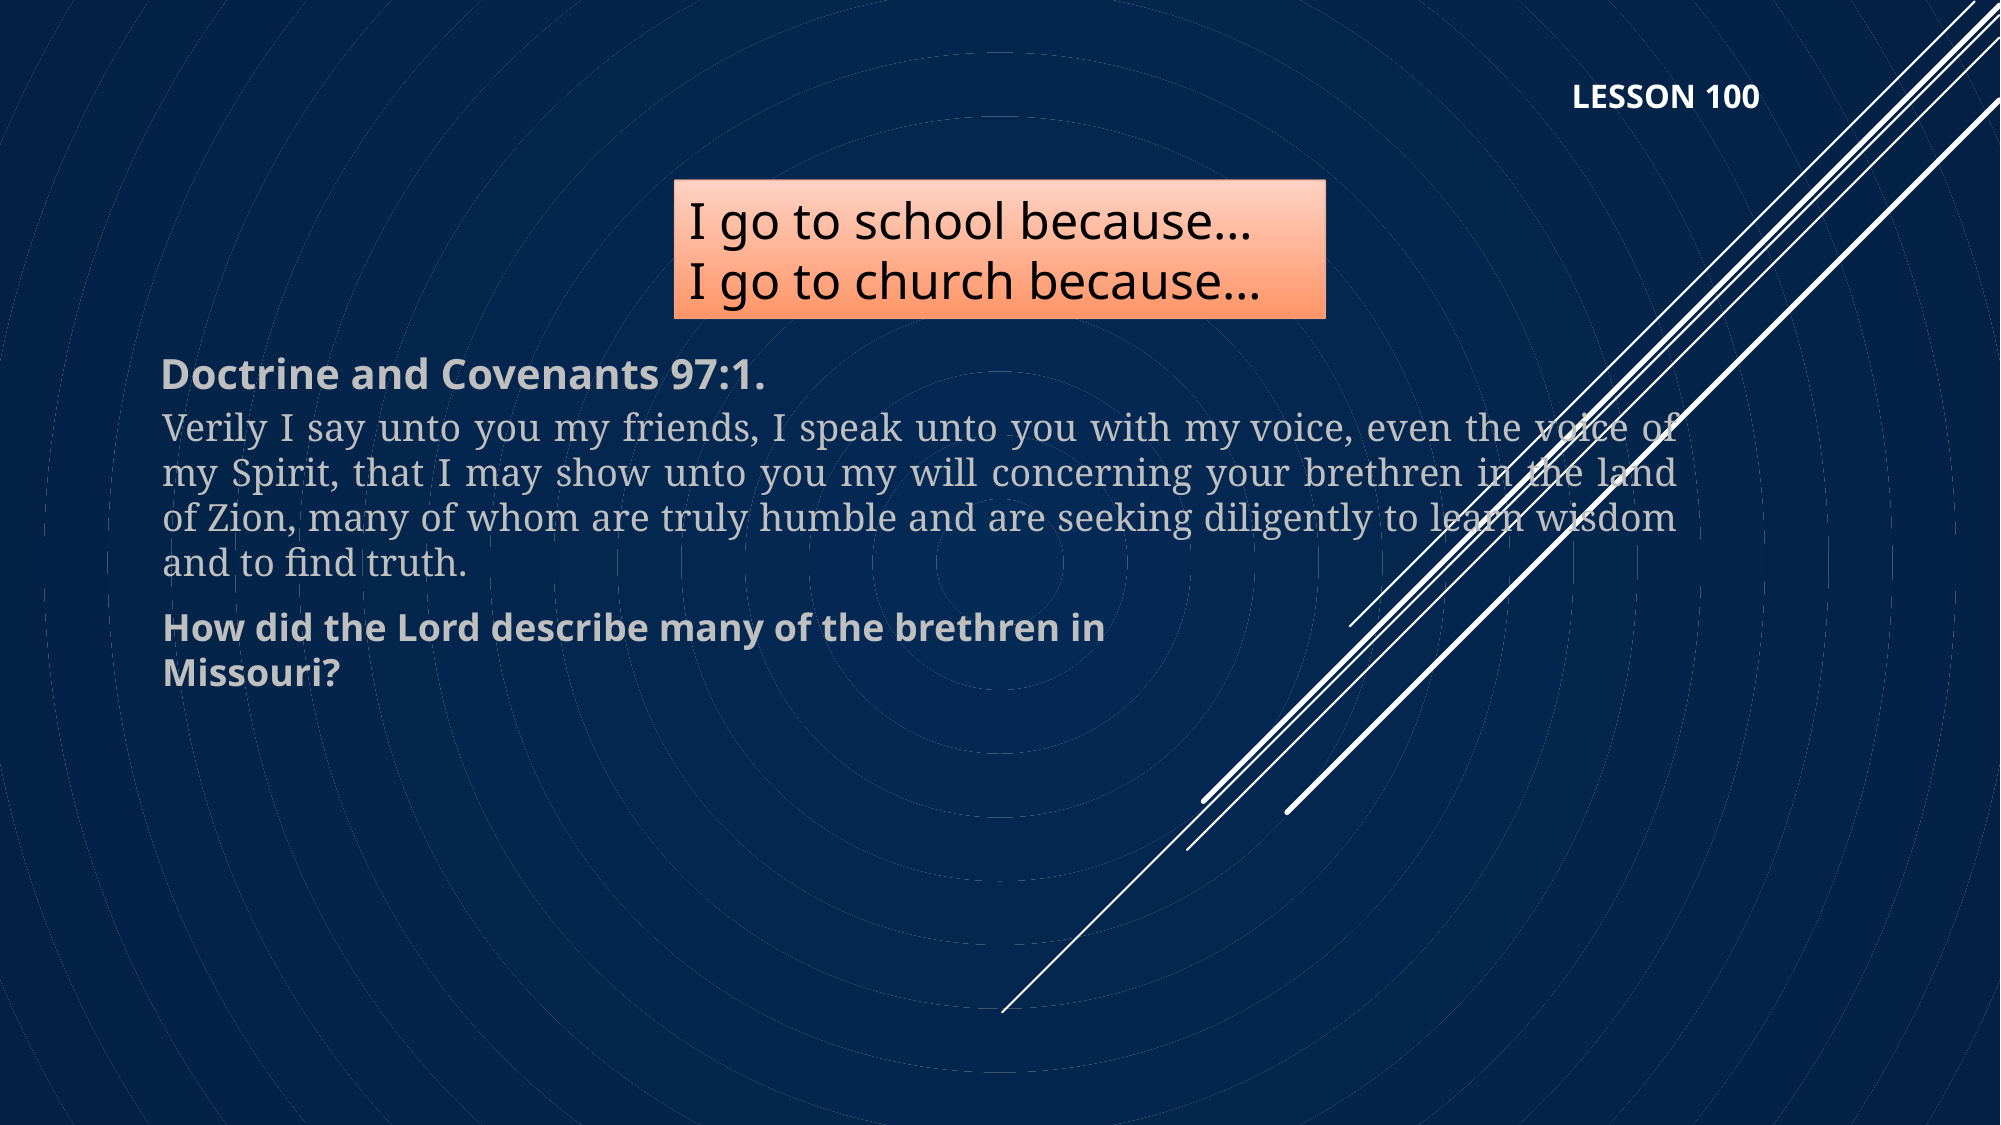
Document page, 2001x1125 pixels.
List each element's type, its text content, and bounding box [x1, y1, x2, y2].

text_box Doctrine and Covenants 97:1. [145, 340, 782, 405]
text_box How did the Lord describe many of the brethren in Missouri? [147, 596, 1307, 701]
text_box I go to school because… I go to church because… [674, 179, 1326, 319]
text_box LESSON 100 [1556, 68, 1814, 147]
text_box Verily I say unto you my friends, I speak unto you with my voice, even the voice of my Spirit, that I may show unto you my will concerning your brethren in the land of Zion, many of whom are truly humble and are seeking diligently to learn wisdom and to find truth. [147, 396, 1694, 592]
